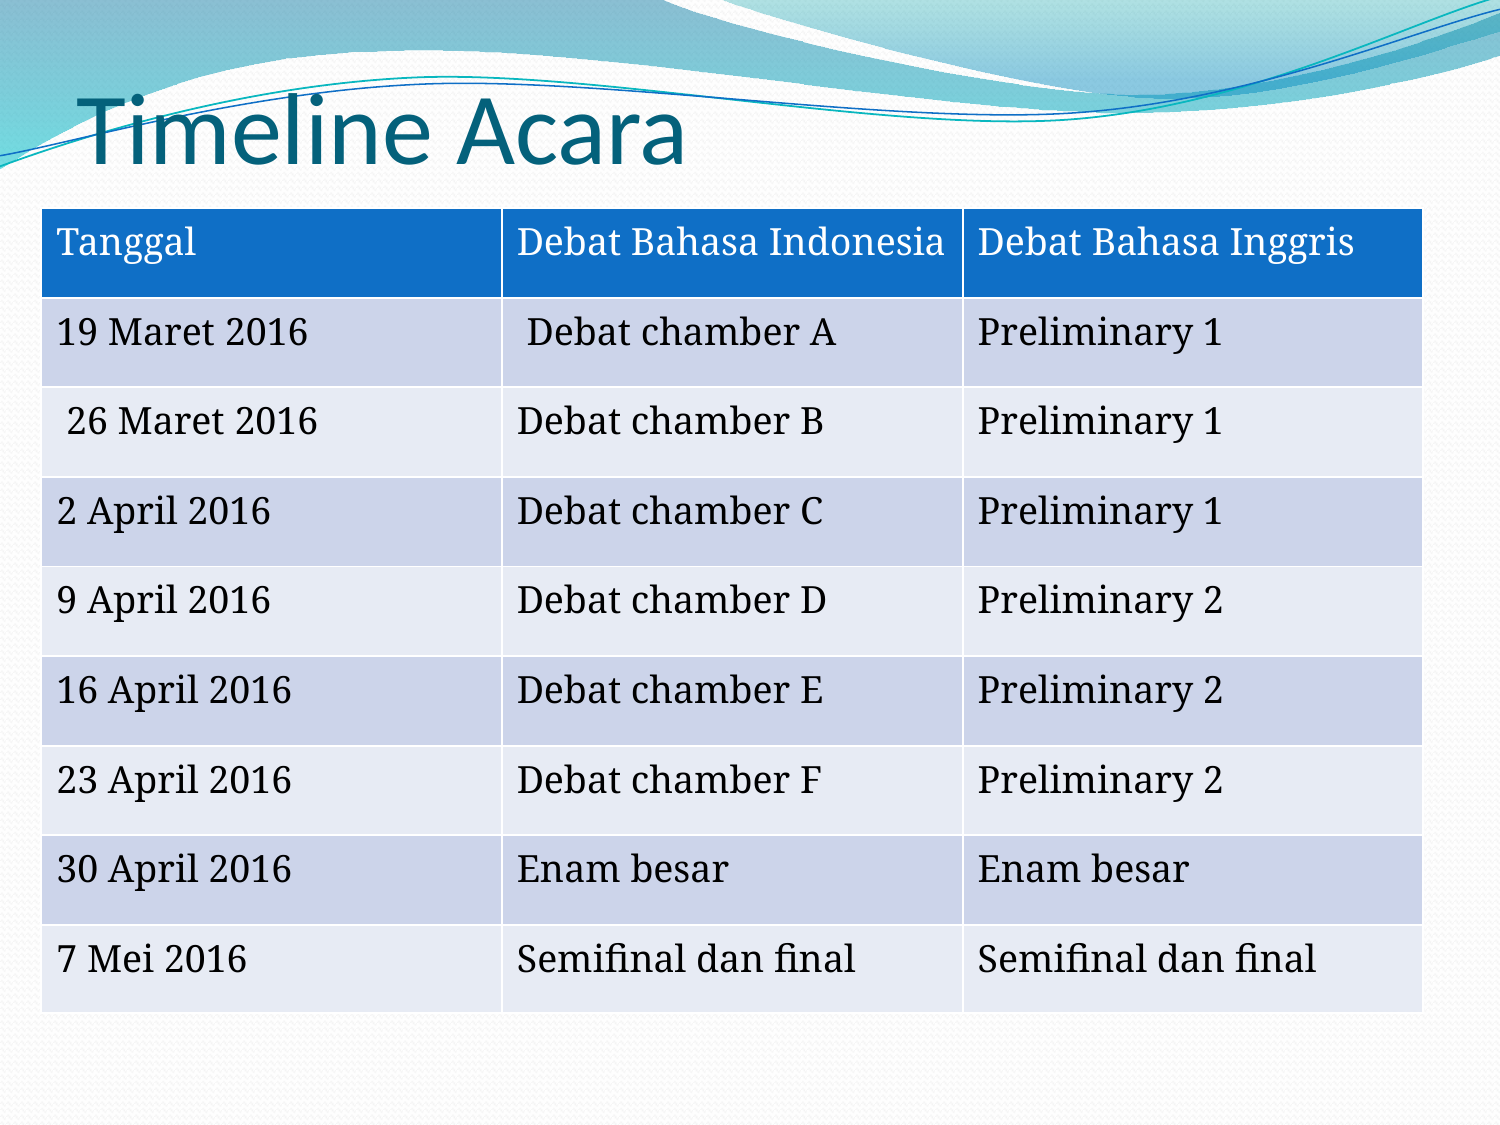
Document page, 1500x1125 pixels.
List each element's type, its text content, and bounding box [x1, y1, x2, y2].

table_cell Preliminary 1 [964, 299, 1422, 386]
table_header Debat Bahasa Indonesia [503, 209, 962, 297]
table_cell Preliminary 2 [964, 747, 1422, 834]
table_cell 30 April 2016 [42, 836, 501, 924]
table_cell Enam besar [964, 836, 1422, 924]
table_cell Semifinal dan final [964, 926, 1422, 1012]
table_cell Debat chamber D [503, 567, 962, 655]
table_cell 23 April 2016 [42, 747, 501, 834]
table_cell Preliminary 1 [964, 478, 1422, 566]
table_cell 19 Maret 2016 [42, 299, 501, 386]
table_cell Enam besar [503, 836, 962, 924]
table_cell Debat chamber B [503, 388, 962, 476]
table_cell Preliminary 2 [964, 567, 1422, 655]
table_header Debat Bahasa Inggris [964, 209, 1422, 297]
table_cell Debat chamber E [503, 657, 962, 745]
table_cell 9 April 2016 [42, 567, 501, 655]
title Timeline Acara [76, 54, 1427, 185]
table_cell 7 Mei 2016 [42, 926, 501, 1012]
table_cell Debat chamber A [503, 299, 962, 386]
table_cell Preliminary 1 [964, 388, 1422, 476]
table_cell Debat chamber C [503, 478, 962, 566]
table_cell 2 April 2016 [42, 478, 501, 566]
table_cell Preliminary 2 [964, 657, 1422, 745]
table_cell 26 Maret 2016 [42, 388, 501, 476]
table_cell Debat chamber F [503, 747, 962, 834]
table_cell 16 April 2016 [42, 657, 501, 745]
table_header Tanggal [42, 209, 501, 297]
table_cell Semifinal dan final [503, 926, 962, 1012]
